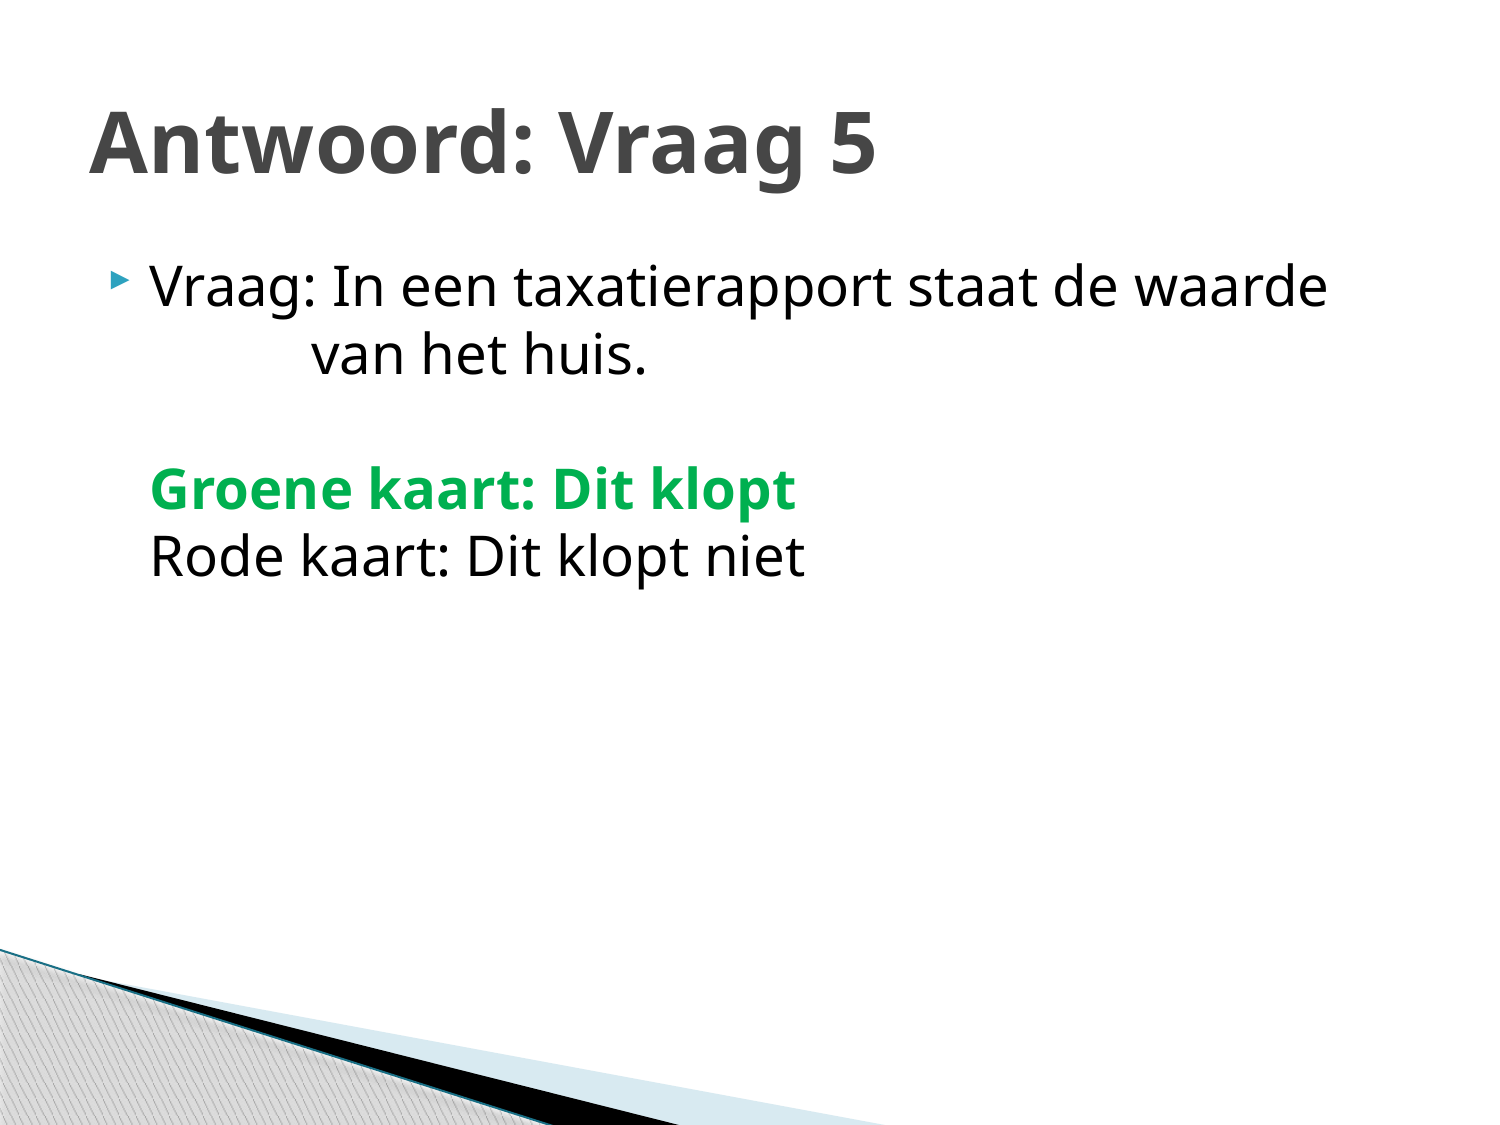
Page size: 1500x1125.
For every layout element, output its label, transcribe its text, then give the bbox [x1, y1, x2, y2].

title Antwoord: Vraag 5 [75, 45, 1425, 233]
list Vraag: In een taxatierapport staat de waarde van het huis. Groene kaart: Dit klopt Rode kaart: Dit klopt niet [75, 243, 1425, 986]
